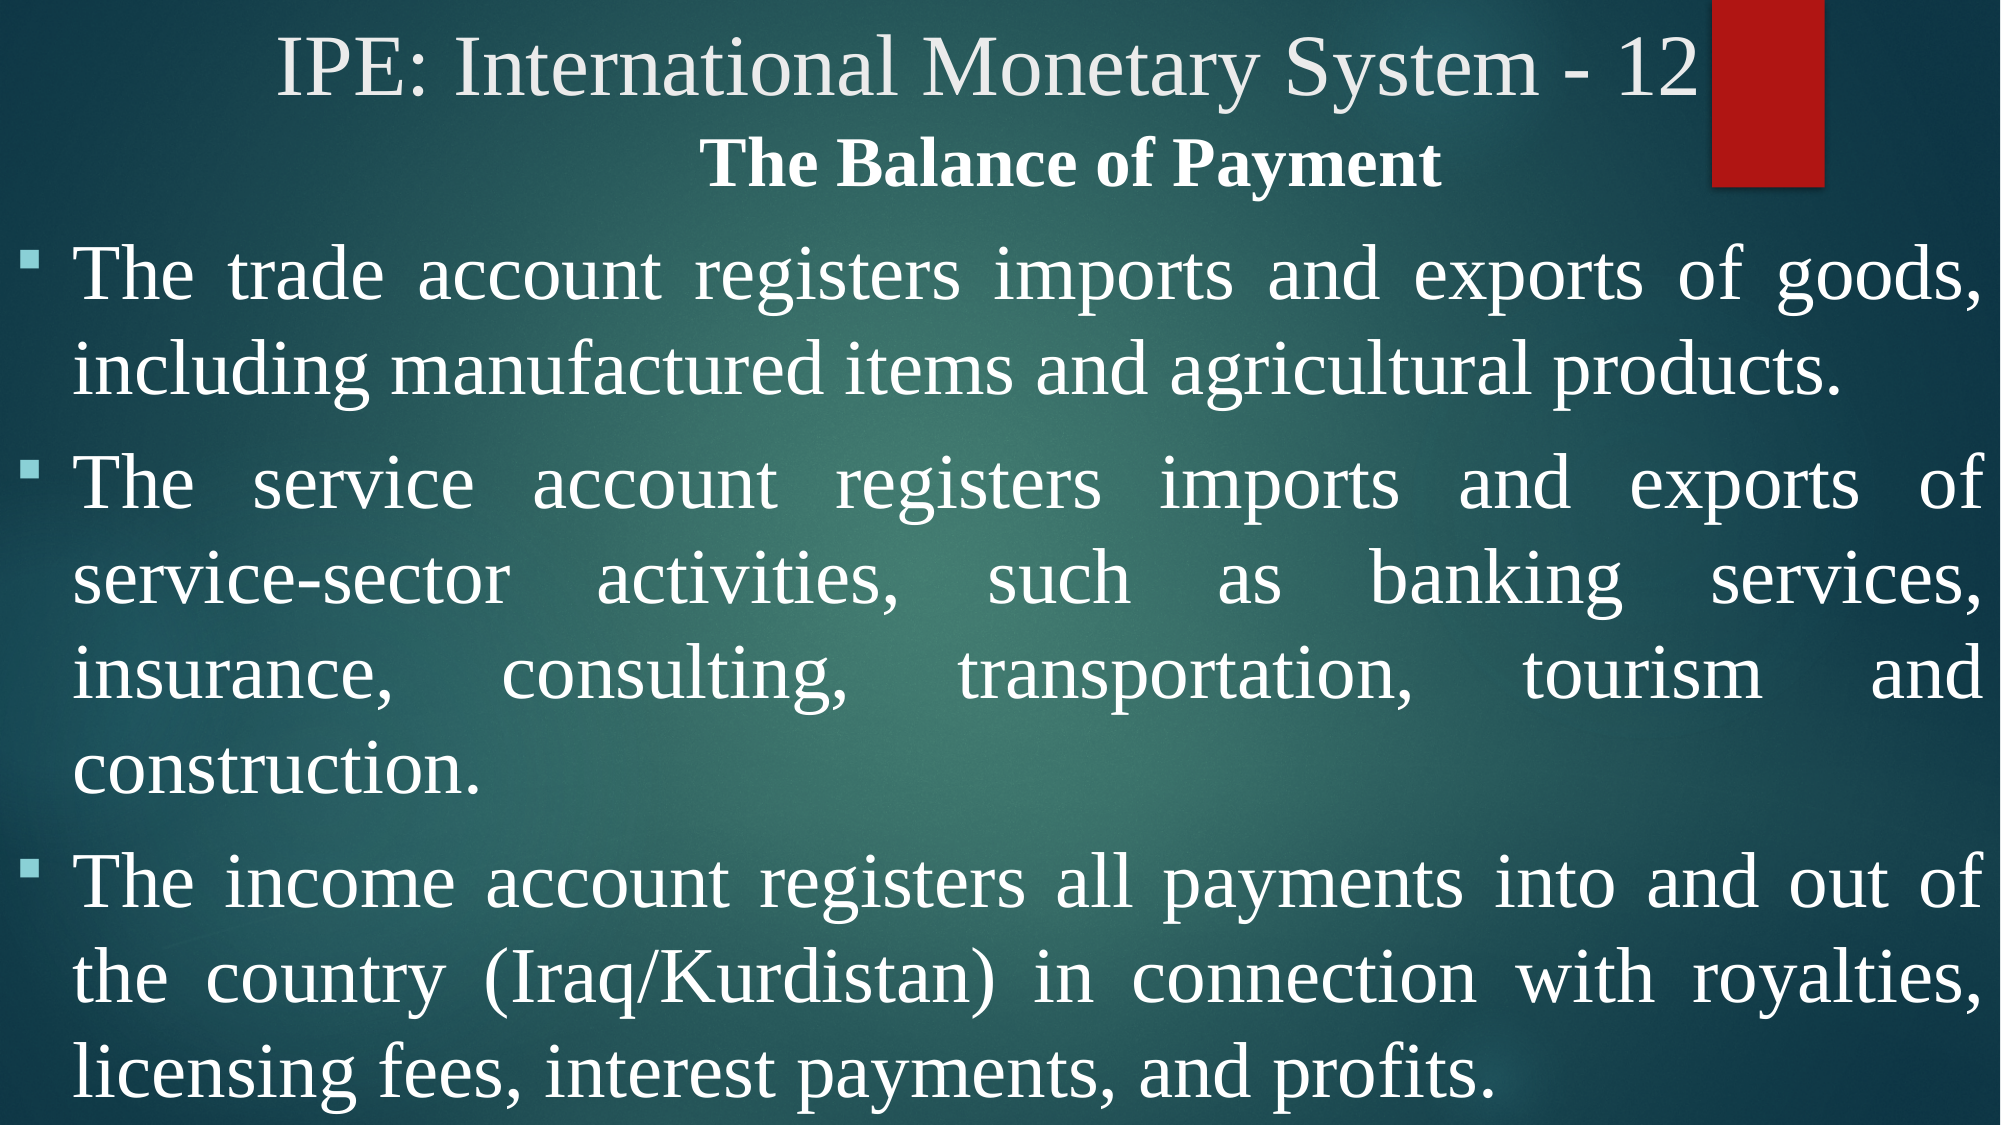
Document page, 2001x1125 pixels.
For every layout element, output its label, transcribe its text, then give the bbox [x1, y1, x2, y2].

list The Balance of Payment The trade account registers imports and exports of goods, including manufactured items and agricultural products. The service account registers imports and exports of service-sector activities, such as banking services, insurance, consulting, transportation, tourism and construction. The income account registers all payments into and out of the country (Iraq/Kurdistan) in connection with royalties, licensing fees, interest payments, and profits. [0, 107, 2000, 1125]
title IPE: International Monetary System - 12 [0, 0, 2000, 107]
